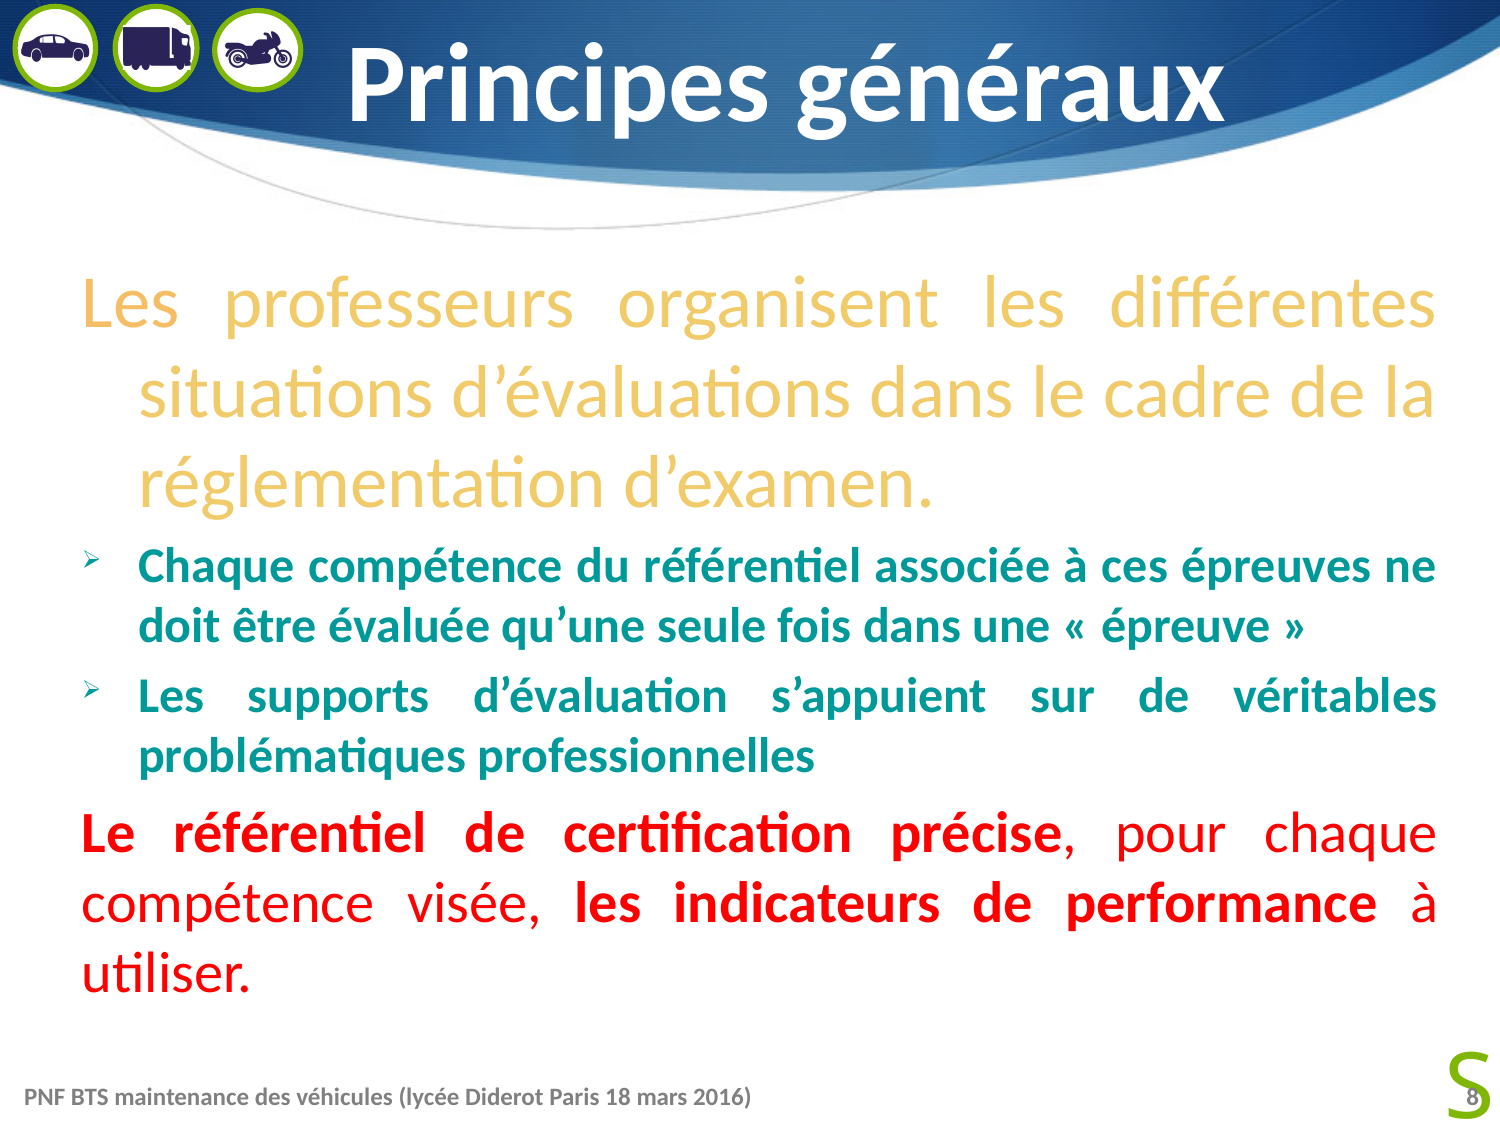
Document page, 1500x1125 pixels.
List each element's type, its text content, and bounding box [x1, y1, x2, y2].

title Principes généraux [331, 1, 1500, 115]
picture [0, 0, 1500, 1125]
text_box Les professeurs organisent les différentes situations d’évaluations dans le cadre de la réglementation d’examen. Chaque compétence du référentiel associée à ces épreuves ne doit être évaluée qu’une seule fois dans une « épreuve » Les supports d’évaluation s’appuient sur de véritables problématiques professionnelles Le référentiel de certification précise, pour chaque compétence visée, les indicateurs de performance à utiliser. [66, 244, 1454, 1032]
